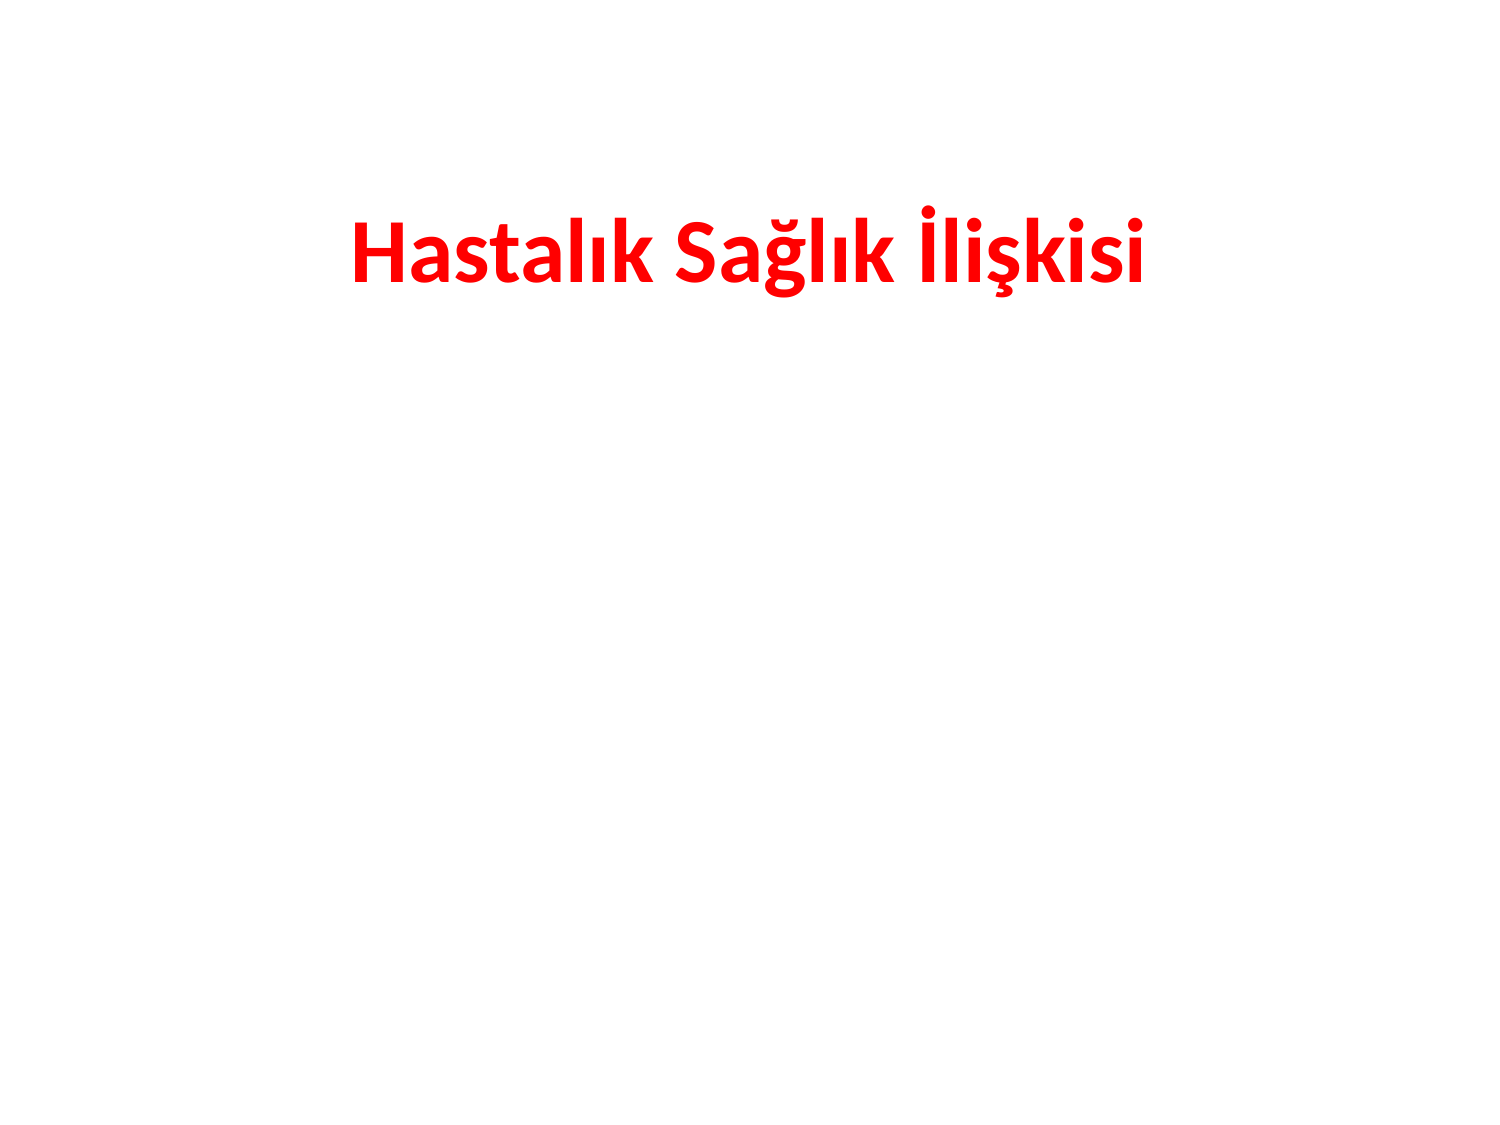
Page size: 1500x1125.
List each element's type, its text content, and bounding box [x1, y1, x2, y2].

title Hastalık Sağlık İlişkisi [112, 125, 1388, 367]
